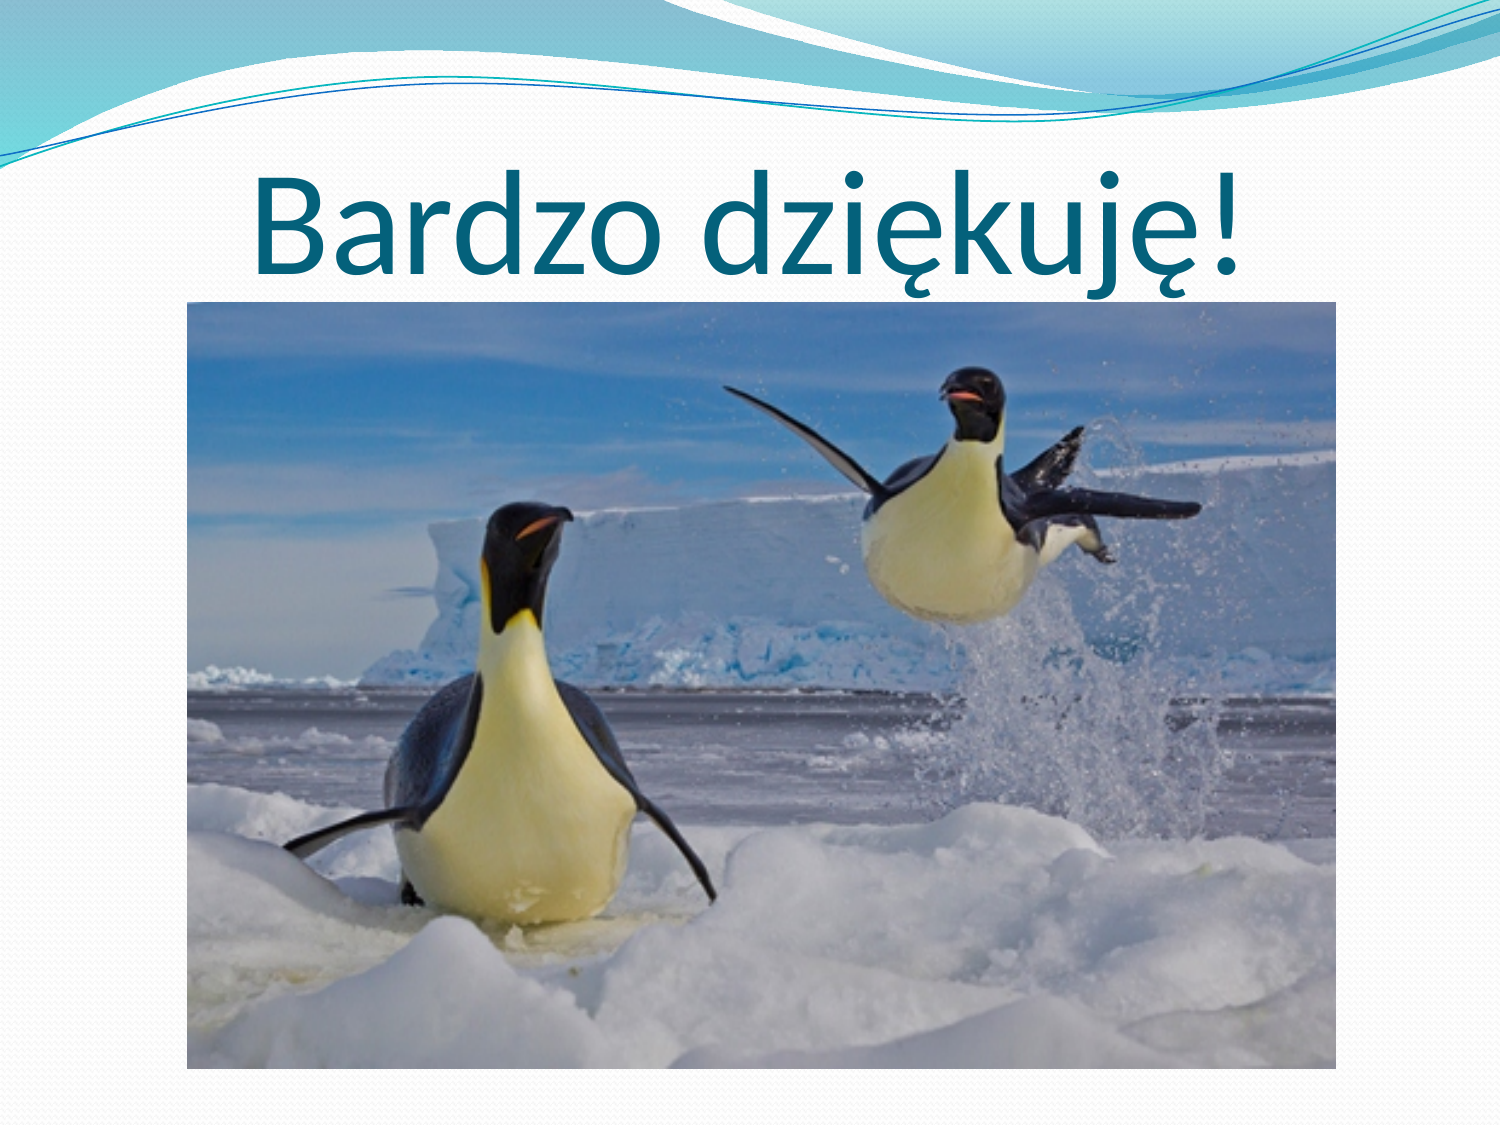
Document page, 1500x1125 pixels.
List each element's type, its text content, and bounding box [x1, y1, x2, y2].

title Bardzo dziękuję! [82, 117, 1418, 305]
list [187, 301, 1337, 1069]
